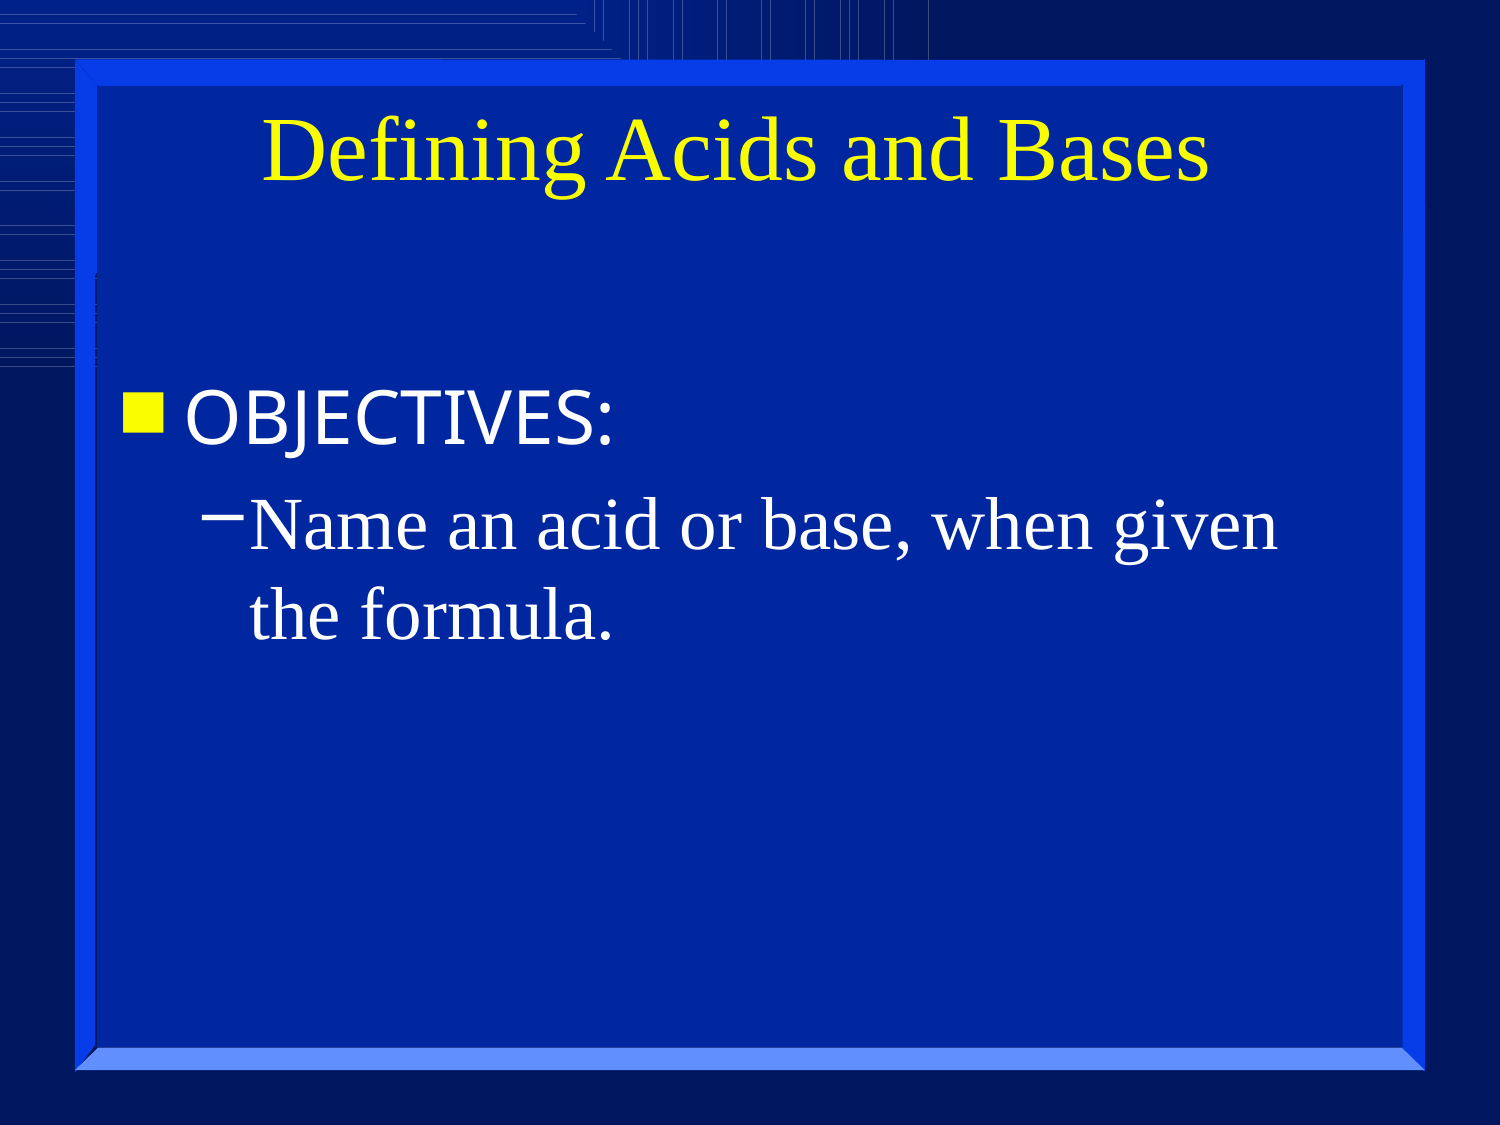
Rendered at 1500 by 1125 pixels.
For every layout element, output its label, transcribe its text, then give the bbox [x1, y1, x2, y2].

list OBJECTIVES: Name an acid or base, when given the formula. [112, 362, 1388, 1038]
title Defining Acids and Bases [99, 81, 1375, 208]
